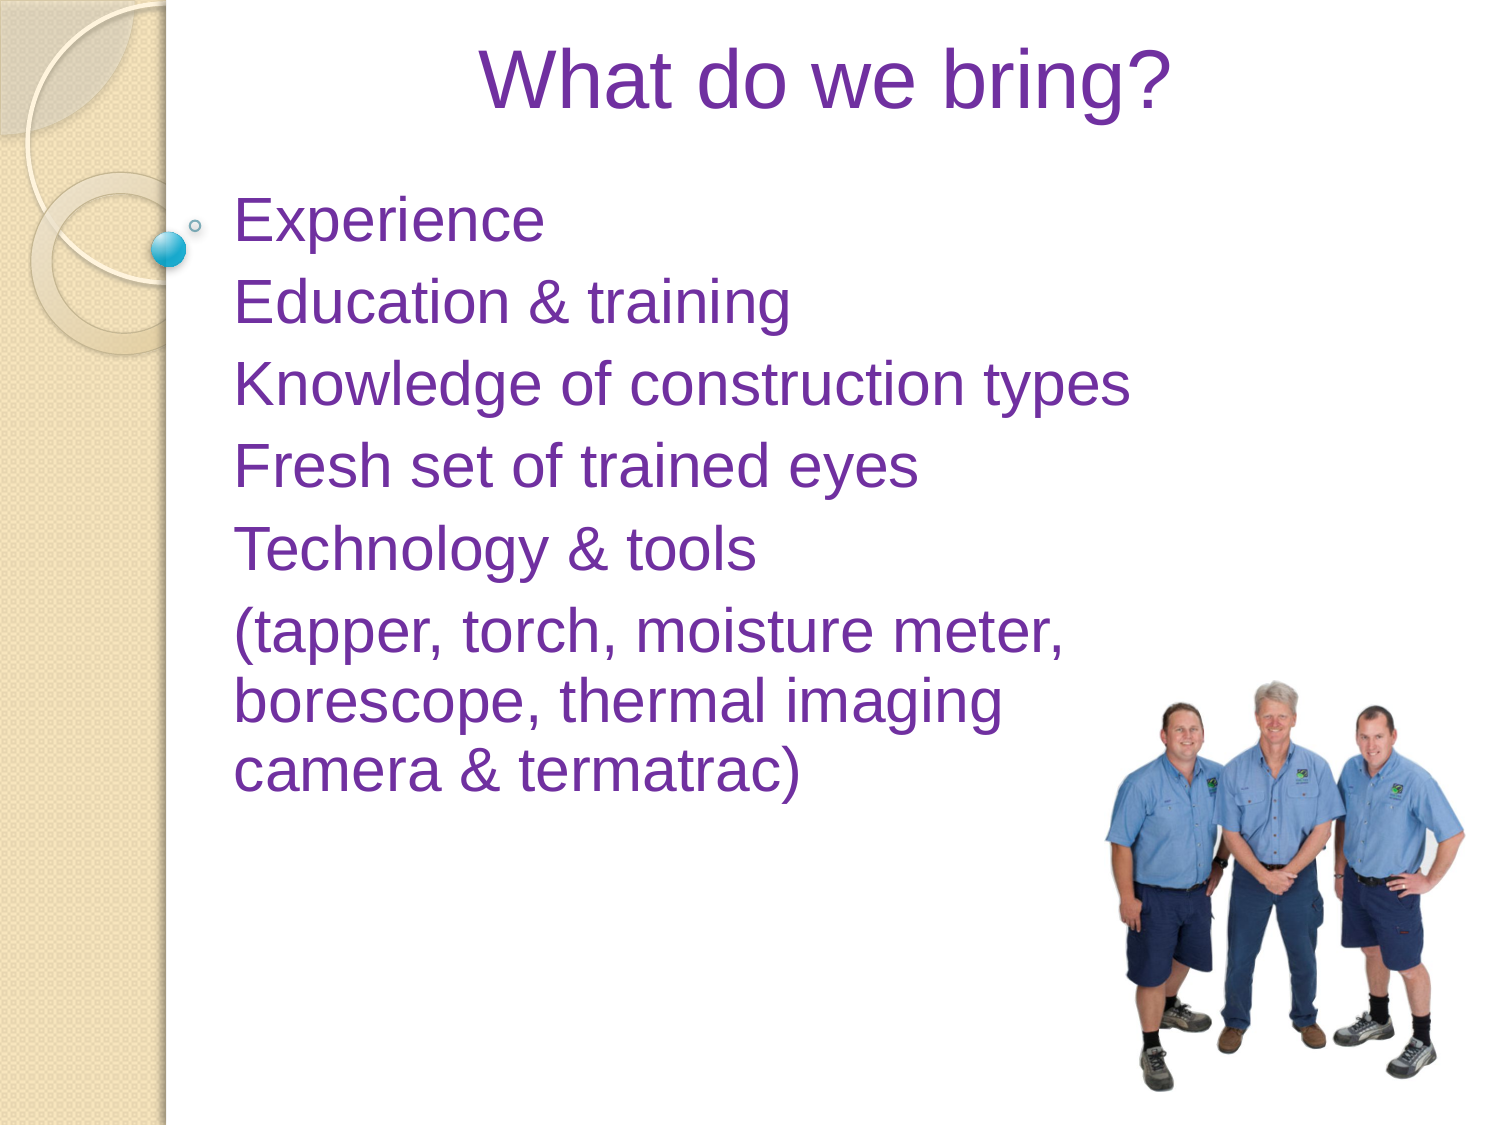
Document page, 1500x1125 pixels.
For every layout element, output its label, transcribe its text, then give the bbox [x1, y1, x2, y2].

subtitle Experience Education & training Knowledge of construction types Fresh set of trained eyes Technology & tools (tapper, torch, moisture meter, borescope, thermal imaging camera & termatrac) [214, 184, 1167, 976]
picture [1104, 680, 1467, 1092]
text_box What do we bring? [218, 30, 1434, 133]
